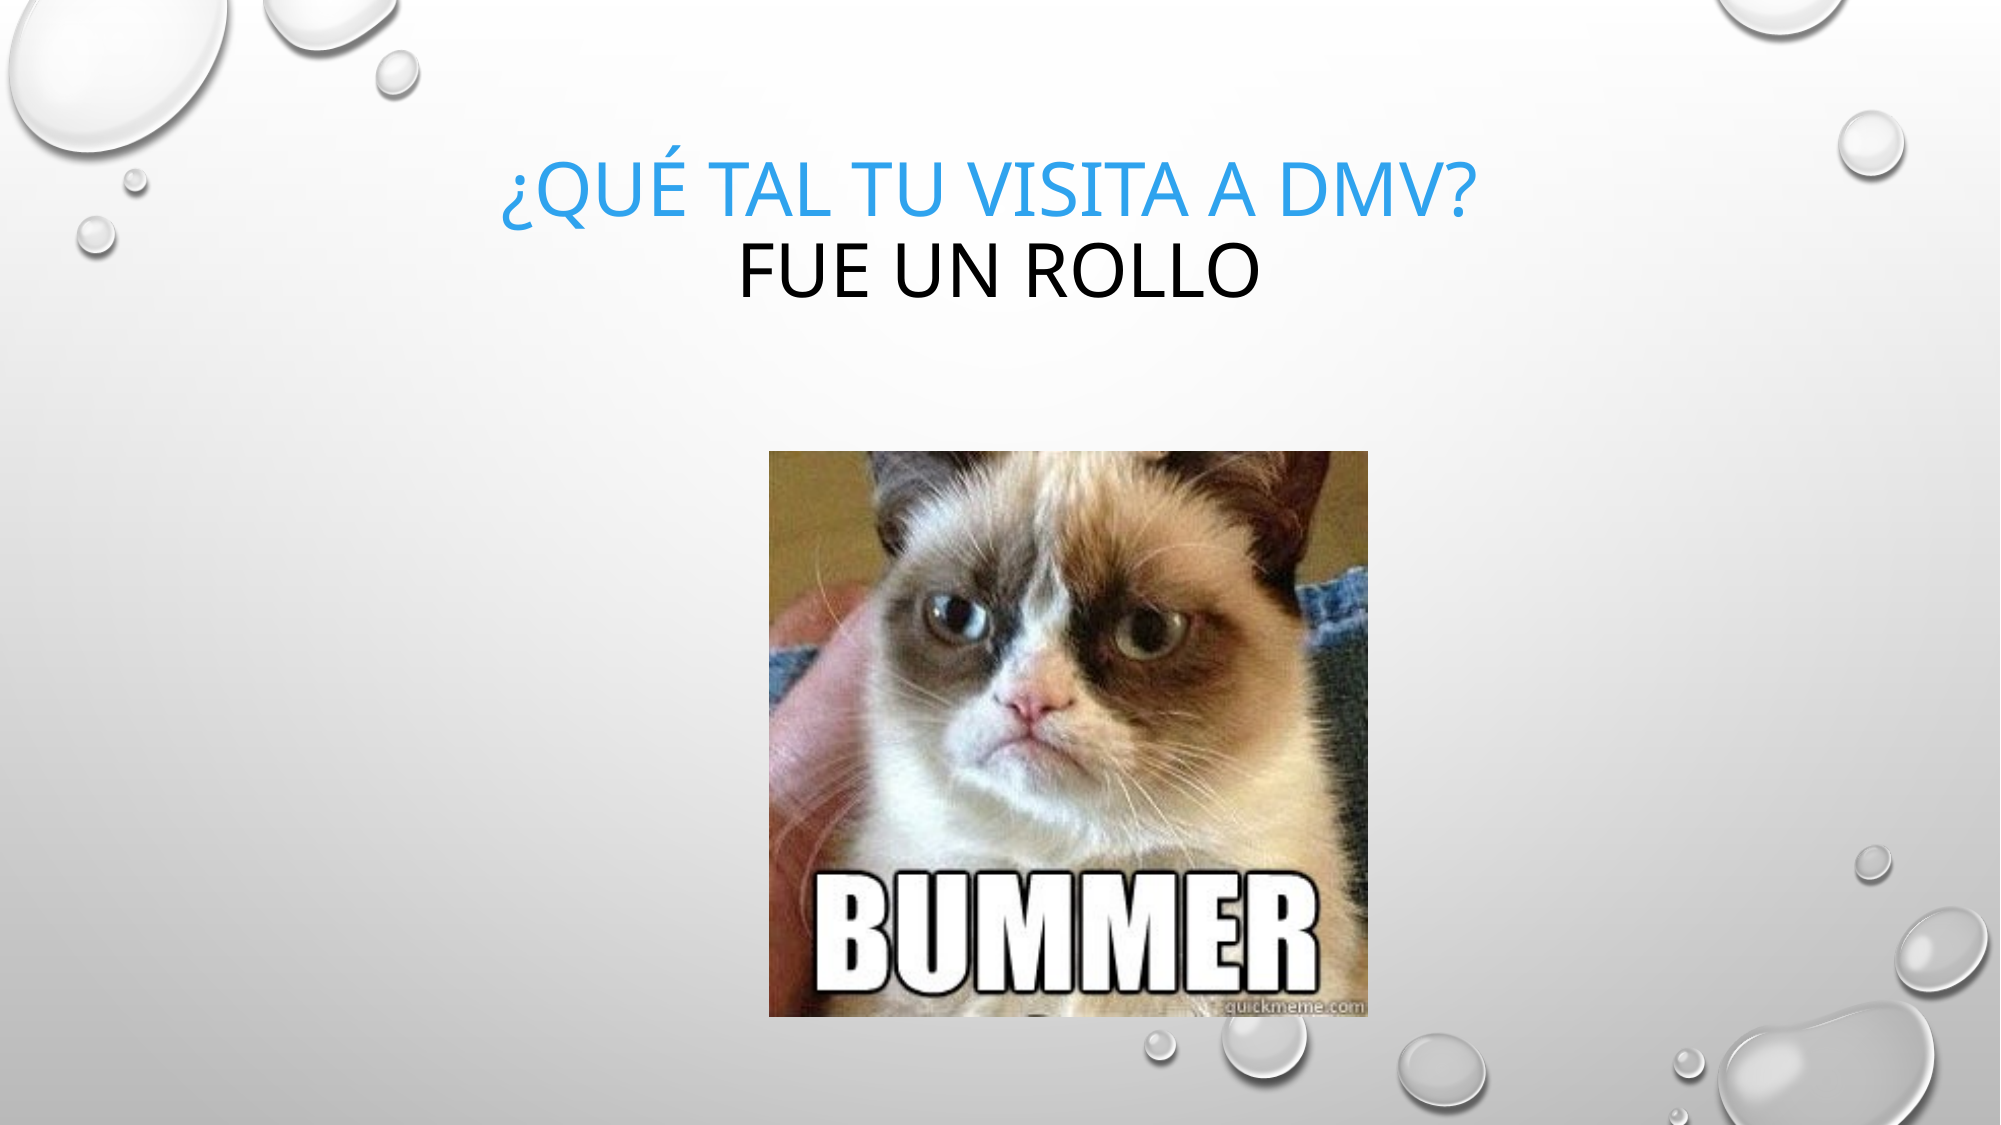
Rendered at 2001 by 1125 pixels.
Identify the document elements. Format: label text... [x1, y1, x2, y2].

picture [0, 0, 2000, 1125]
title ¿Qué tal tu visita a DMV? Fue un rollo [149, 101, 1851, 364]
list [769, 450, 1368, 1017]
